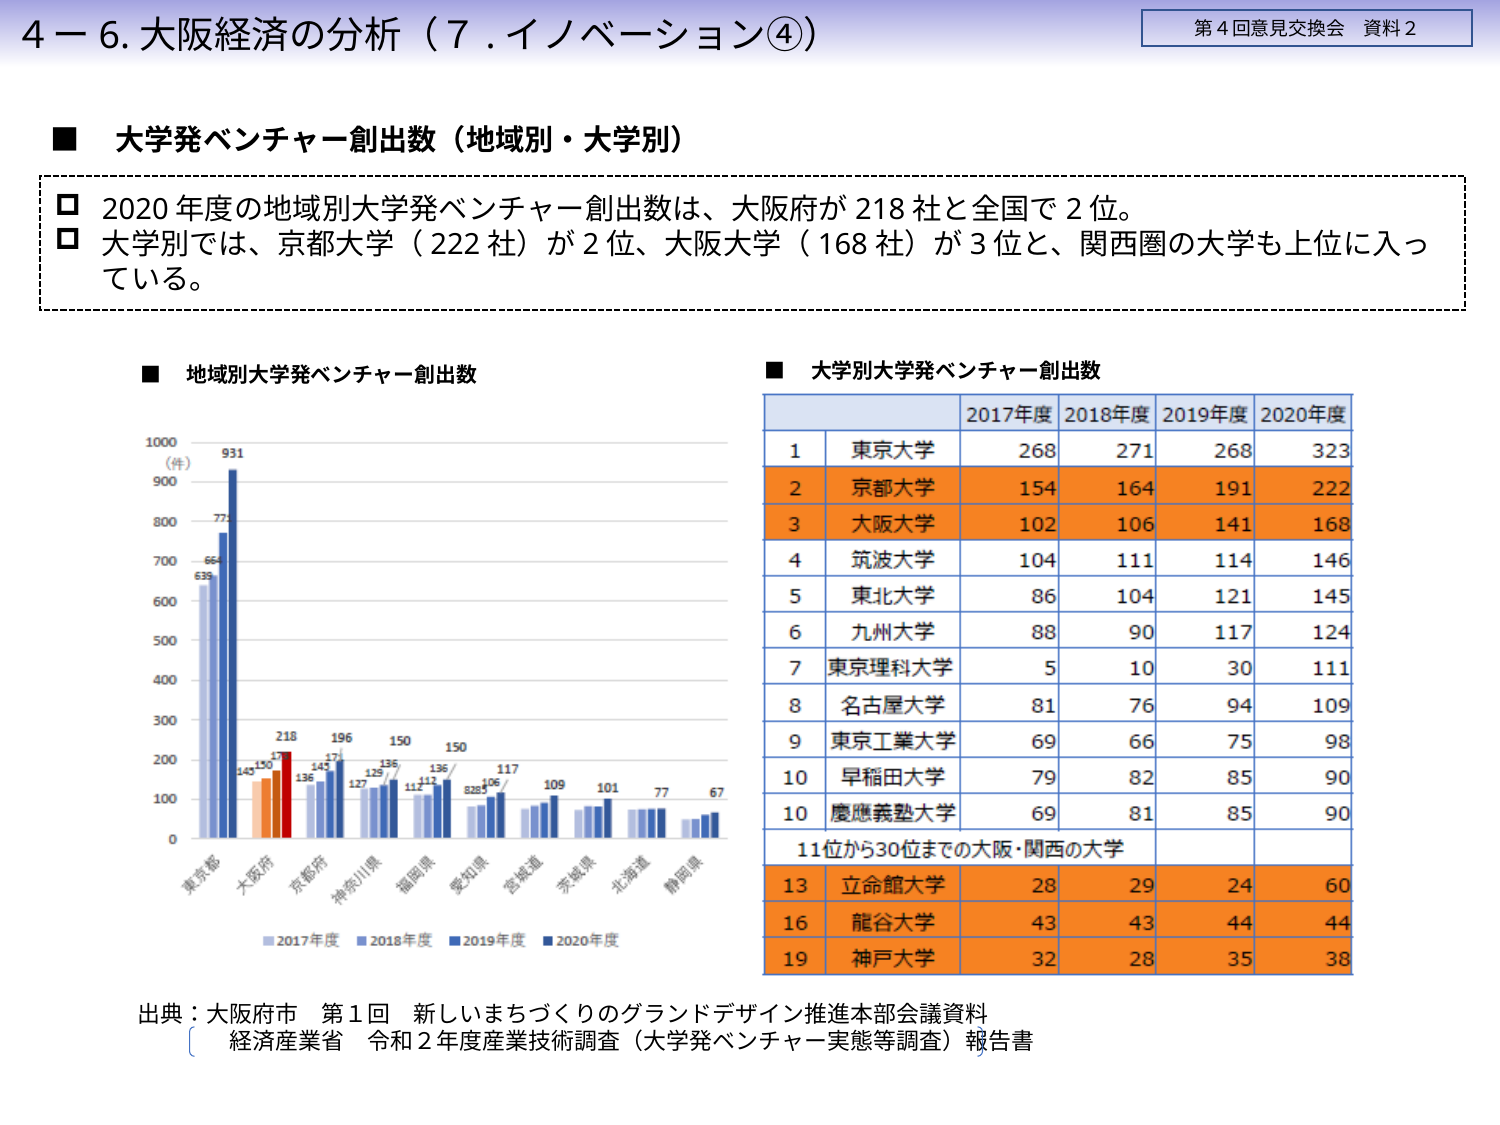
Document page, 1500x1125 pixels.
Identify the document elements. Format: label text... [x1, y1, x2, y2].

text_box 第４回意見交換会 資料２ [1141, 9, 1473, 47]
text_box [189, 1026, 984, 1057]
text_box ■ 地域別大学発ベンチャー創出数 [125, 354, 750, 394]
text_box ４ー6.大阪経済の分析（７.イノベーション④） [0, 0, 1500, 67]
text_box ■ 大学発ベンチャー創出数（地域別・大学別） [35, 113, 1365, 164]
text_box 2020年度の地域別大学発ベンチャー創出数は、大阪府が218社と全国で2位。 大学別では、京都大学（222社）が2位、大阪大学（168社）が3位と、関西圏の大学も上位に入っている。 [39, 175, 1466, 311]
text_box 出典：大阪府市 第１回 新しいまちづくりのグランドデザイン推進本部会議資料 経済産業省 令和２年度産業技術調査（大学発ベンチャー実態等調査）報告書 [122, 991, 1096, 1062]
text_box ■ 大学別大学発ベンチャー創出数 [750, 349, 1402, 390]
picture [132, 383, 1368, 985]
